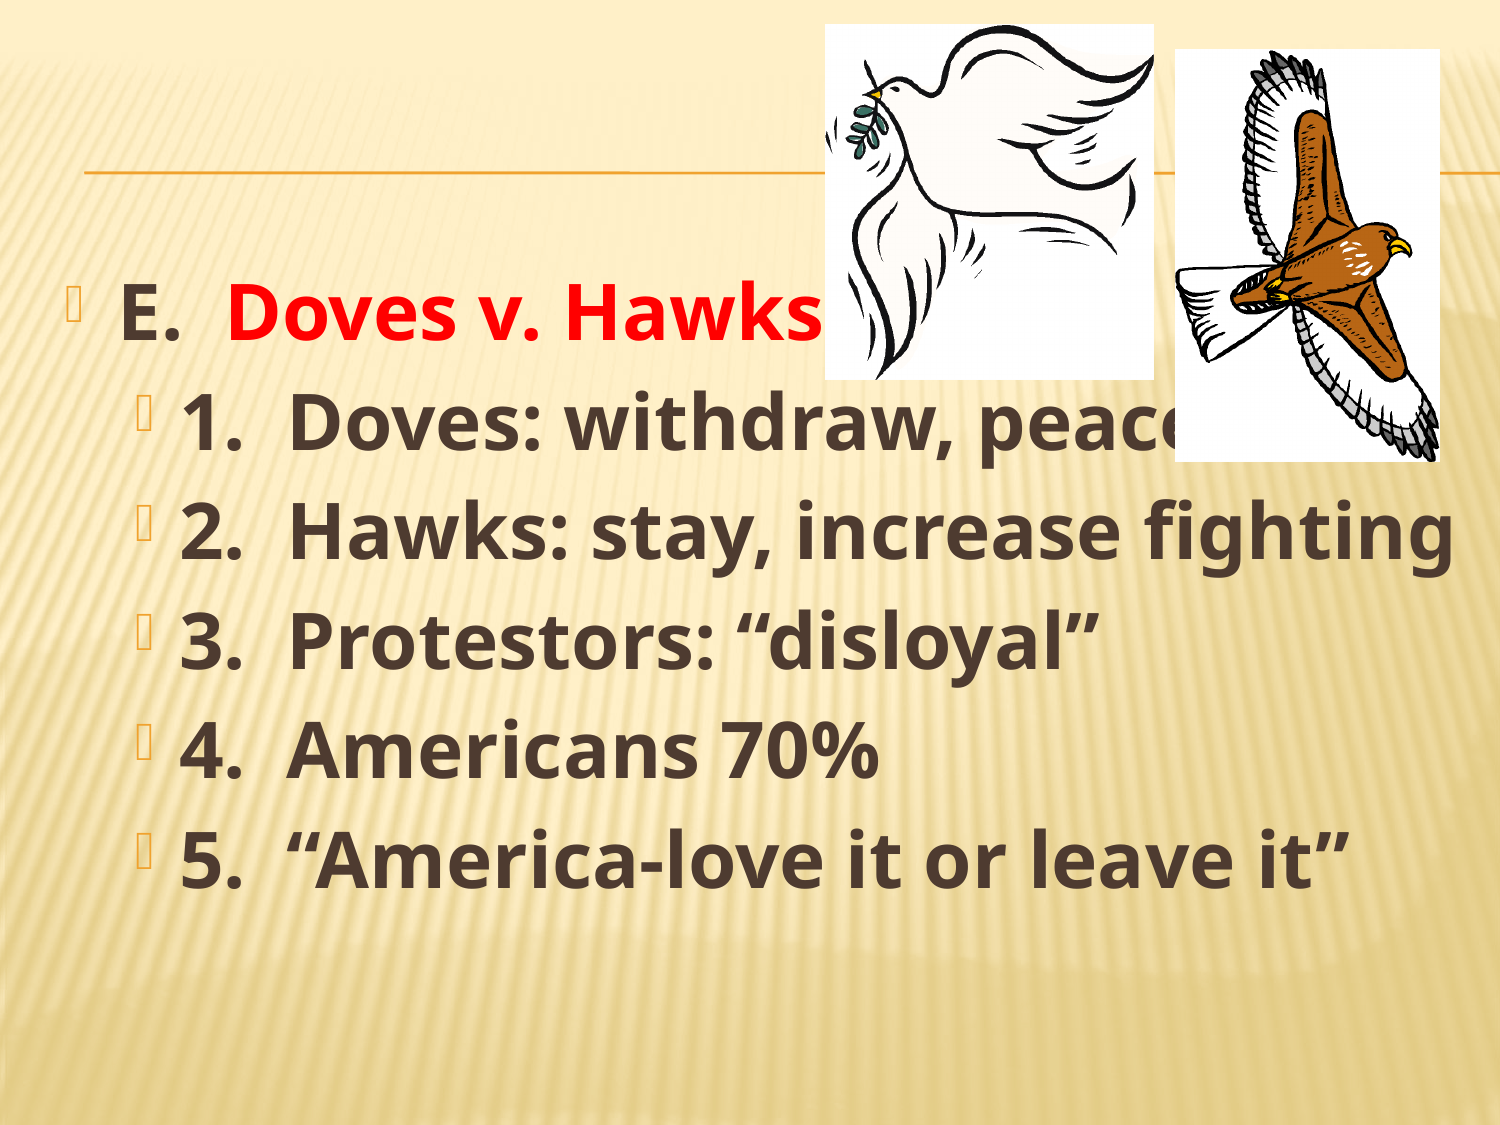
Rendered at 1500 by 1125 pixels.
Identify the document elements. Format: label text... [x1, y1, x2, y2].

picture [824, 24, 1154, 381]
list E. Doves v. Hawks 1. Doves: withdraw, peace 2. Hawks: stay, increase fighting 3. Protestors: “disloyal” 4. Americans 70% 5. “America-love it or leave it” [50, 254, 1475, 998]
picture [1174, 49, 1440, 462]
